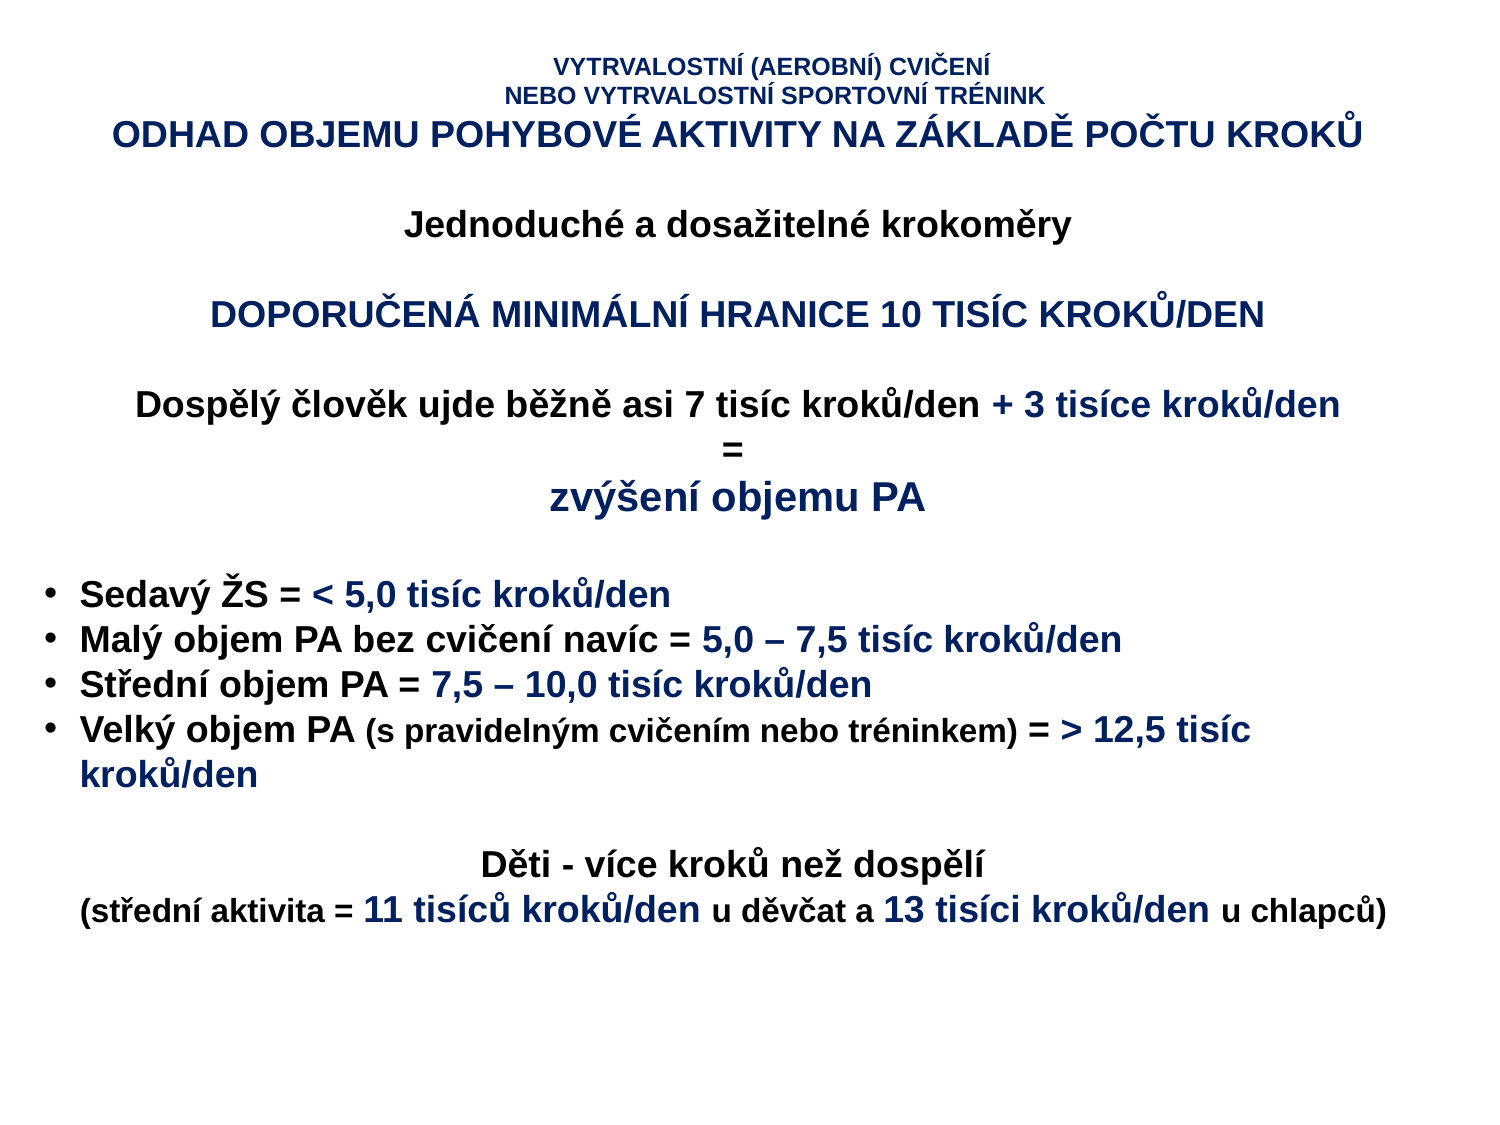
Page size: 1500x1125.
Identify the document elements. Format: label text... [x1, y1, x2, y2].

text_box VYTRVALOSTNÍ (AEROBNÍ) CVIČENÍ NEBO VYTRVALOSTNÍ SPORTOVNÍ TRÉNINK ODHAD OBJEMU POHYBOVÉ AKTIVITY NA ZÁKLADĚ POČTU KROKŮ Jednoduché a dosažitelné krokoměry DOPORUČENÁ MINIMÁLNÍ HRANICE 10 TISÍC KROKŮ/DEN Dospělý člověk ujde běžně asi 7 tisíc kroků/den + 3 tisíce kroků/den = zvýšení objemu PA Sedavý ŽS = < 5,0 tisíc kroků/den Malý objem PA bez cvičení navíc = 5,0 – 7,5 tisíc kroků/den Střední objem PA = 7,5 – 10,0 tisíc kroků/den Velký objem PA (s pravidelným cvičením nebo tréninkem) = > 12,5 tisíc kroků/den Děti - více kroků než dospělí (střední aktivita = 11 tisíců kroků/den u děvčat a 13 tisíci kroků/den u chlapců) [29, 42, 1447, 978]
